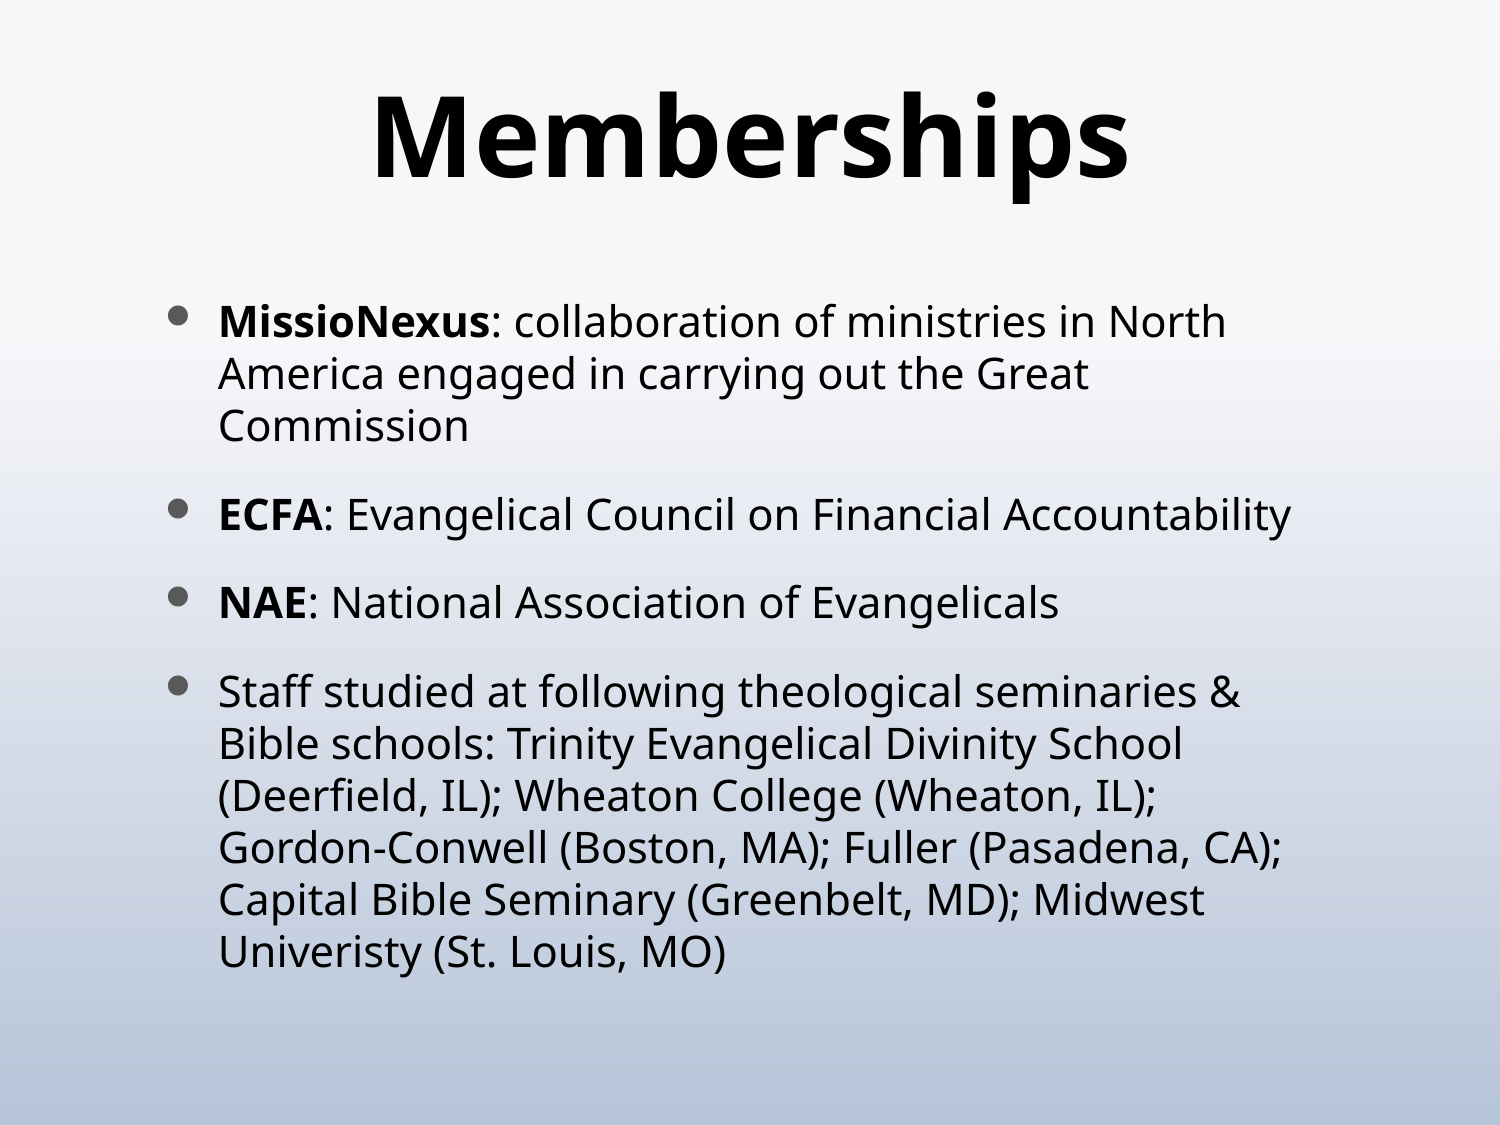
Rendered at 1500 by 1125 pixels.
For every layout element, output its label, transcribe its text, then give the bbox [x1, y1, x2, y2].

title Memberships [150, 37, 1350, 245]
list MissioNexus: collaboration of ministries in North America engaged in carrying out the Great Commission ECFA: Evangelical Council on Financial Accountability NAE: National Association of Evangelicals Staff studied at following theological seminaries & Bible schools: Trinity Evangelical Divinity School (Deerfield, IL); Wheaton College (Wheaton, IL); Gordon-Conwell (Boston, MA); Fuller (Pasadena, CA); Capital Bible Seminary (Greenbelt, MD); Midwest Univeristy (St. Louis, MO) [150, 286, 1350, 993]
